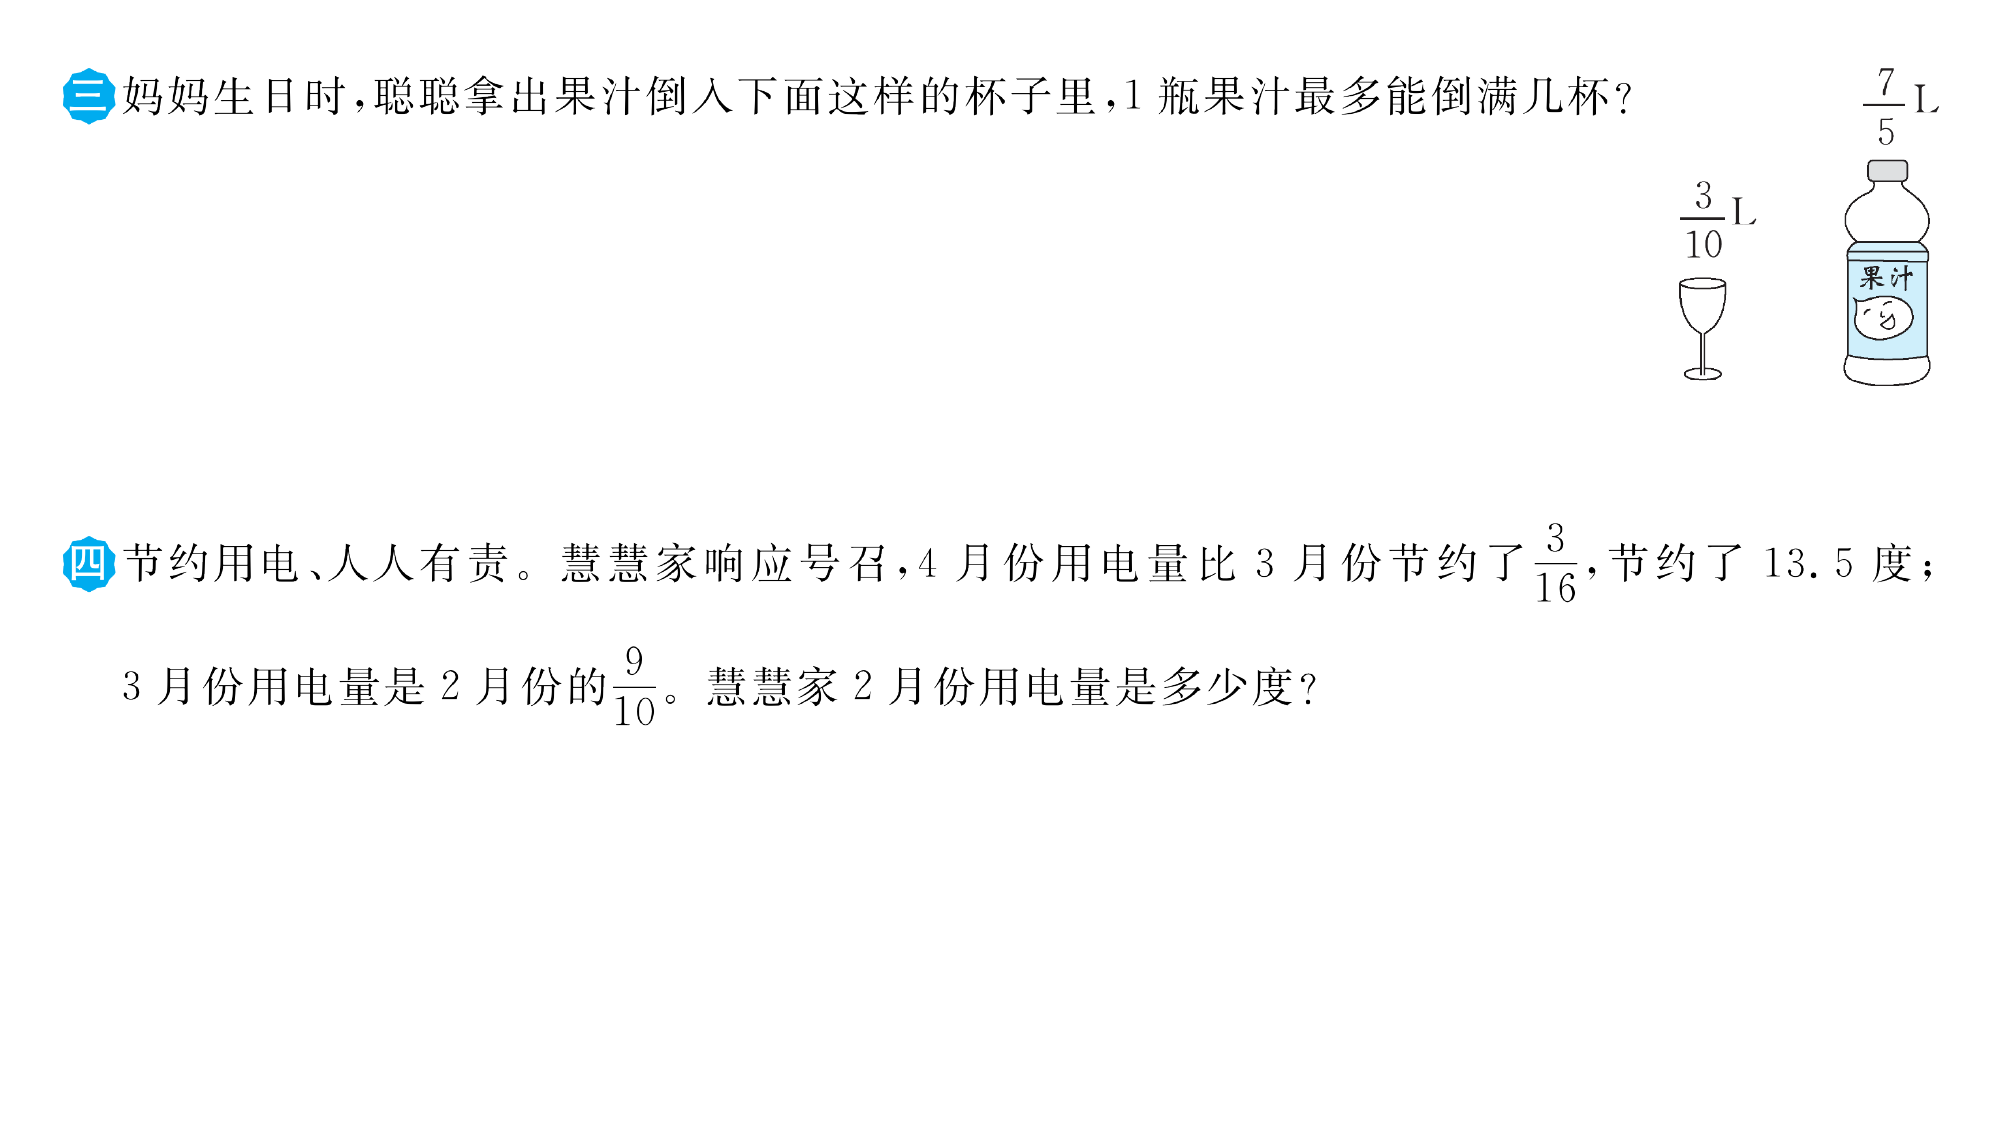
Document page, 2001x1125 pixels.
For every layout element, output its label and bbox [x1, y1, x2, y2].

picture [58, 502, 1949, 949]
picture [58, 58, 1949, 406]
